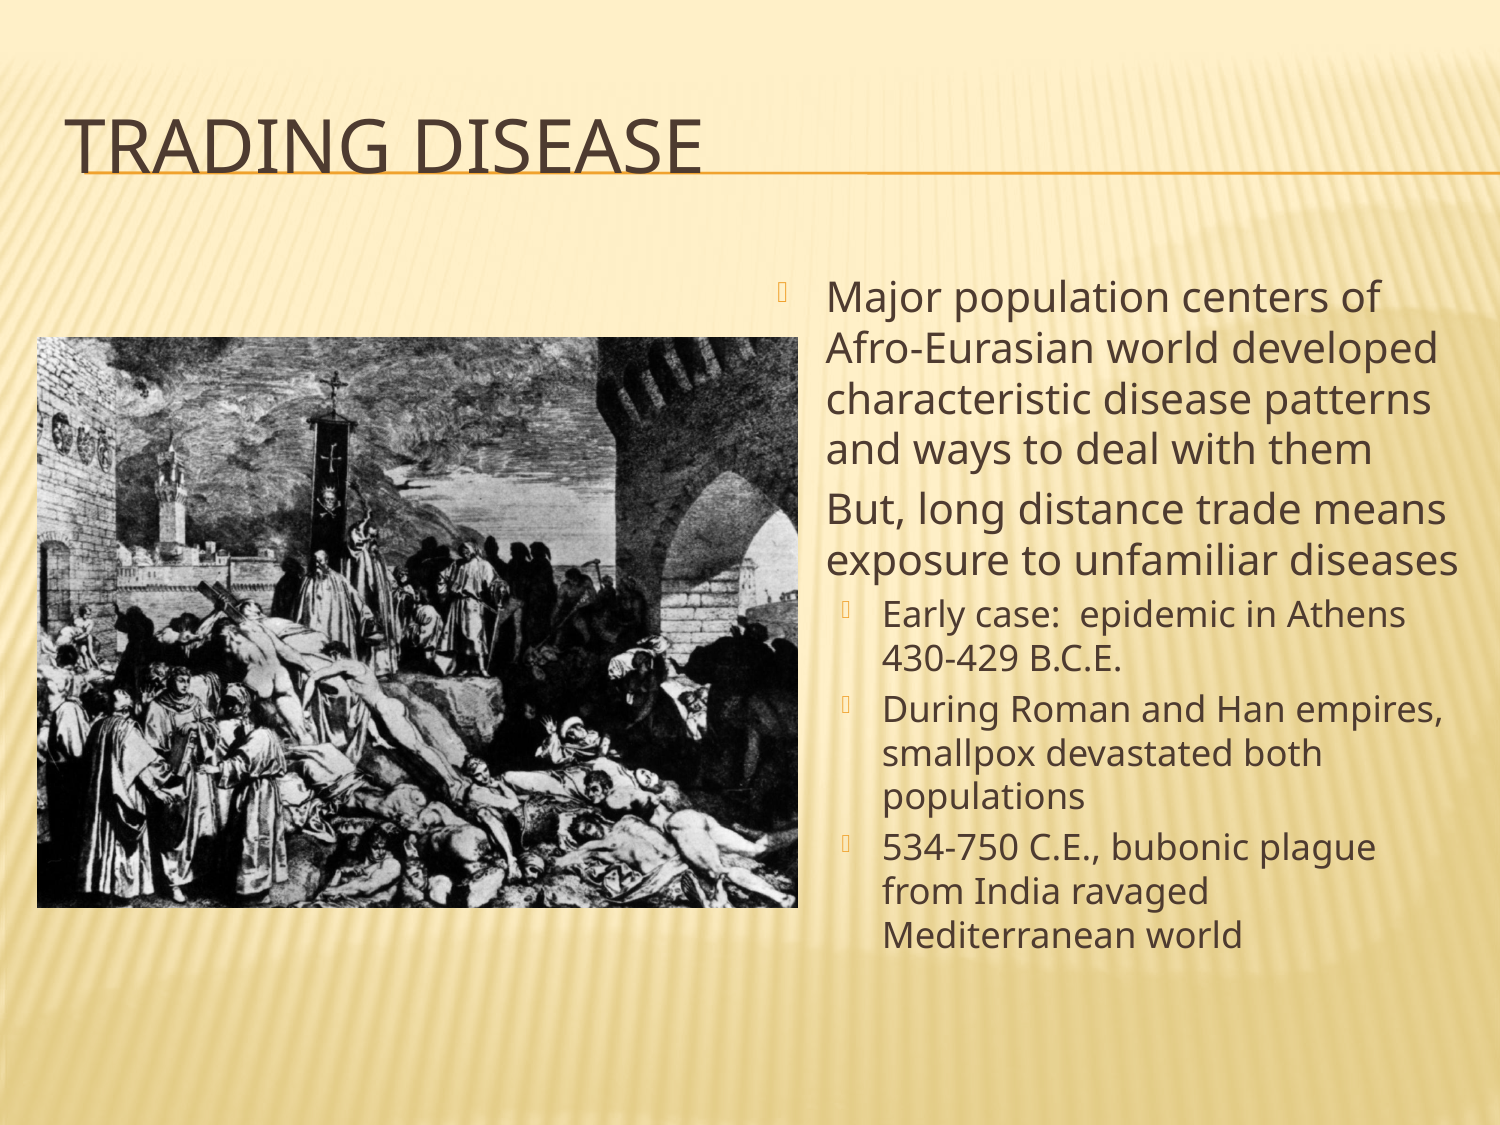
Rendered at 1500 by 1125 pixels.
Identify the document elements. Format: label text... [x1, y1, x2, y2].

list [37, 337, 799, 909]
list Major population centers of Afro-Eurasian world developed characteristic disease patterns and ways to deal with them But, long distance trade means exposure to unfamiliar diseases Early case: epidemic in Athens 430-429 B.C.E. During Roman and Han empires, smallpox devastated both populations 534-750 C.E., bubonic plague from India ravaged Mediterranean world [762, 262, 1475, 1038]
title Trading Disease [49, 75, 1475, 213]
